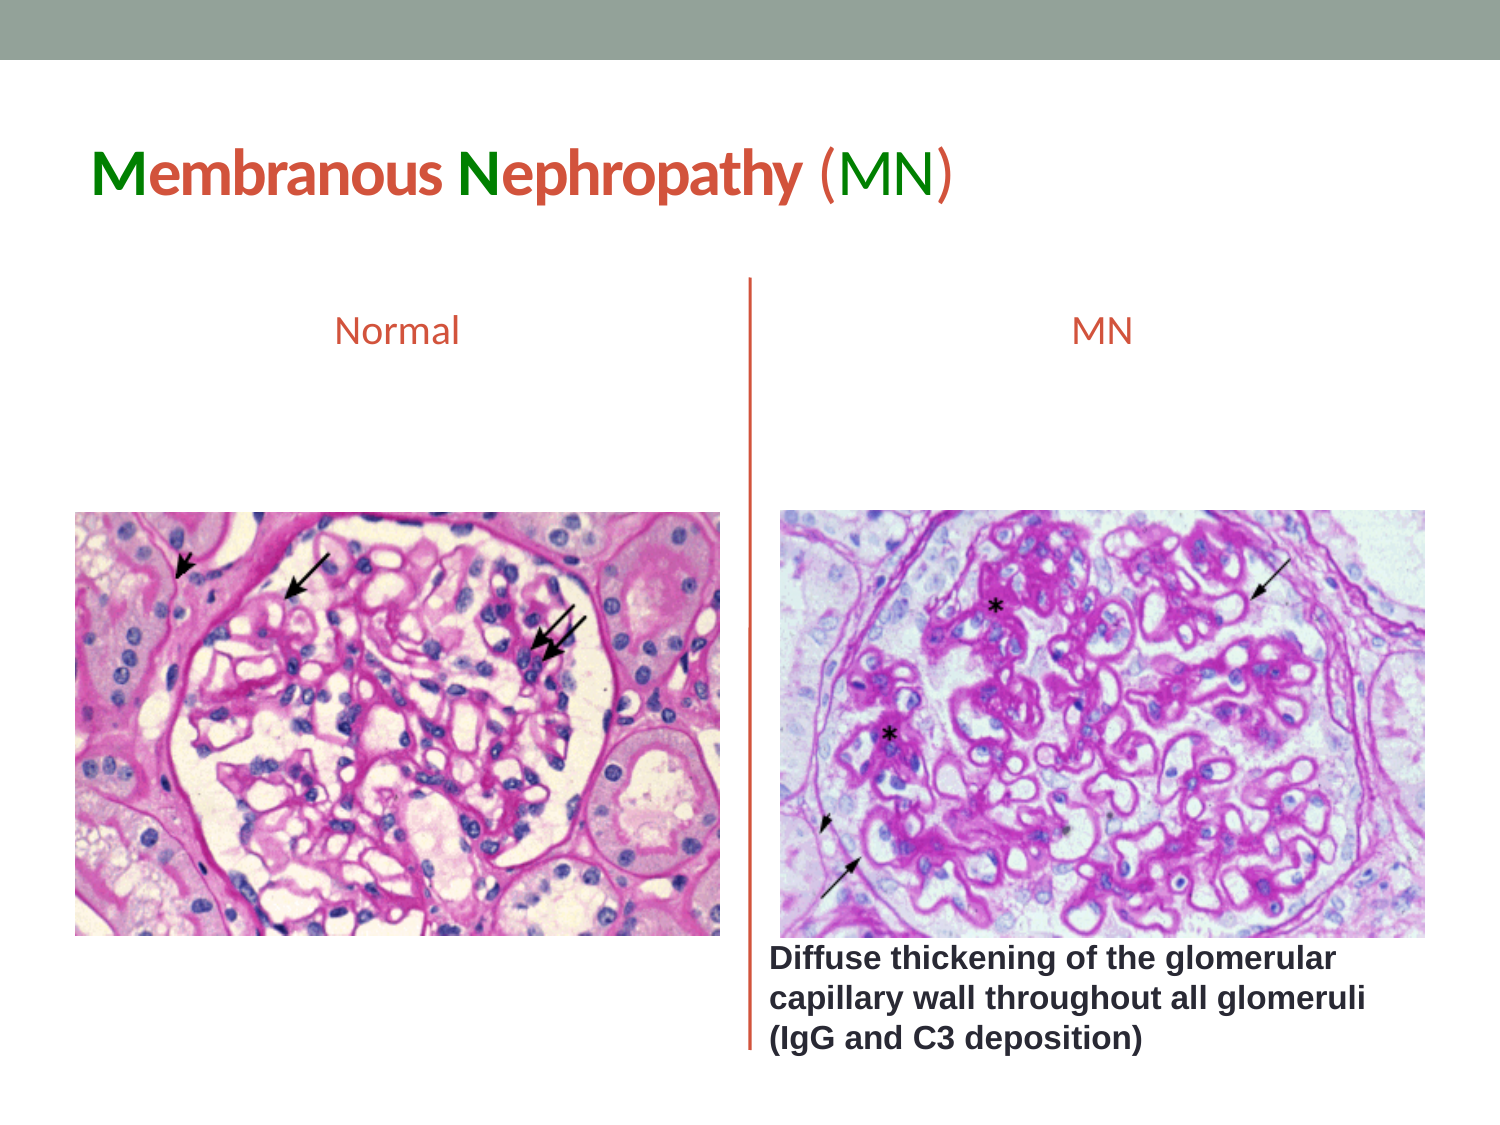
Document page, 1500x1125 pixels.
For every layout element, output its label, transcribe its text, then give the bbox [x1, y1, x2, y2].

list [779, 399, 1426, 1049]
title Membranous Nephropathy (MN) [75, 87, 1425, 250]
list Normal [75, 275, 720, 380]
text_box Diffuse thickening of the glomerular capillary wall throughout all glomeruli (IgG and C3 deposition) [754, 929, 1425, 1064]
list MN [780, 275, 1425, 380]
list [74, 399, 721, 1049]
